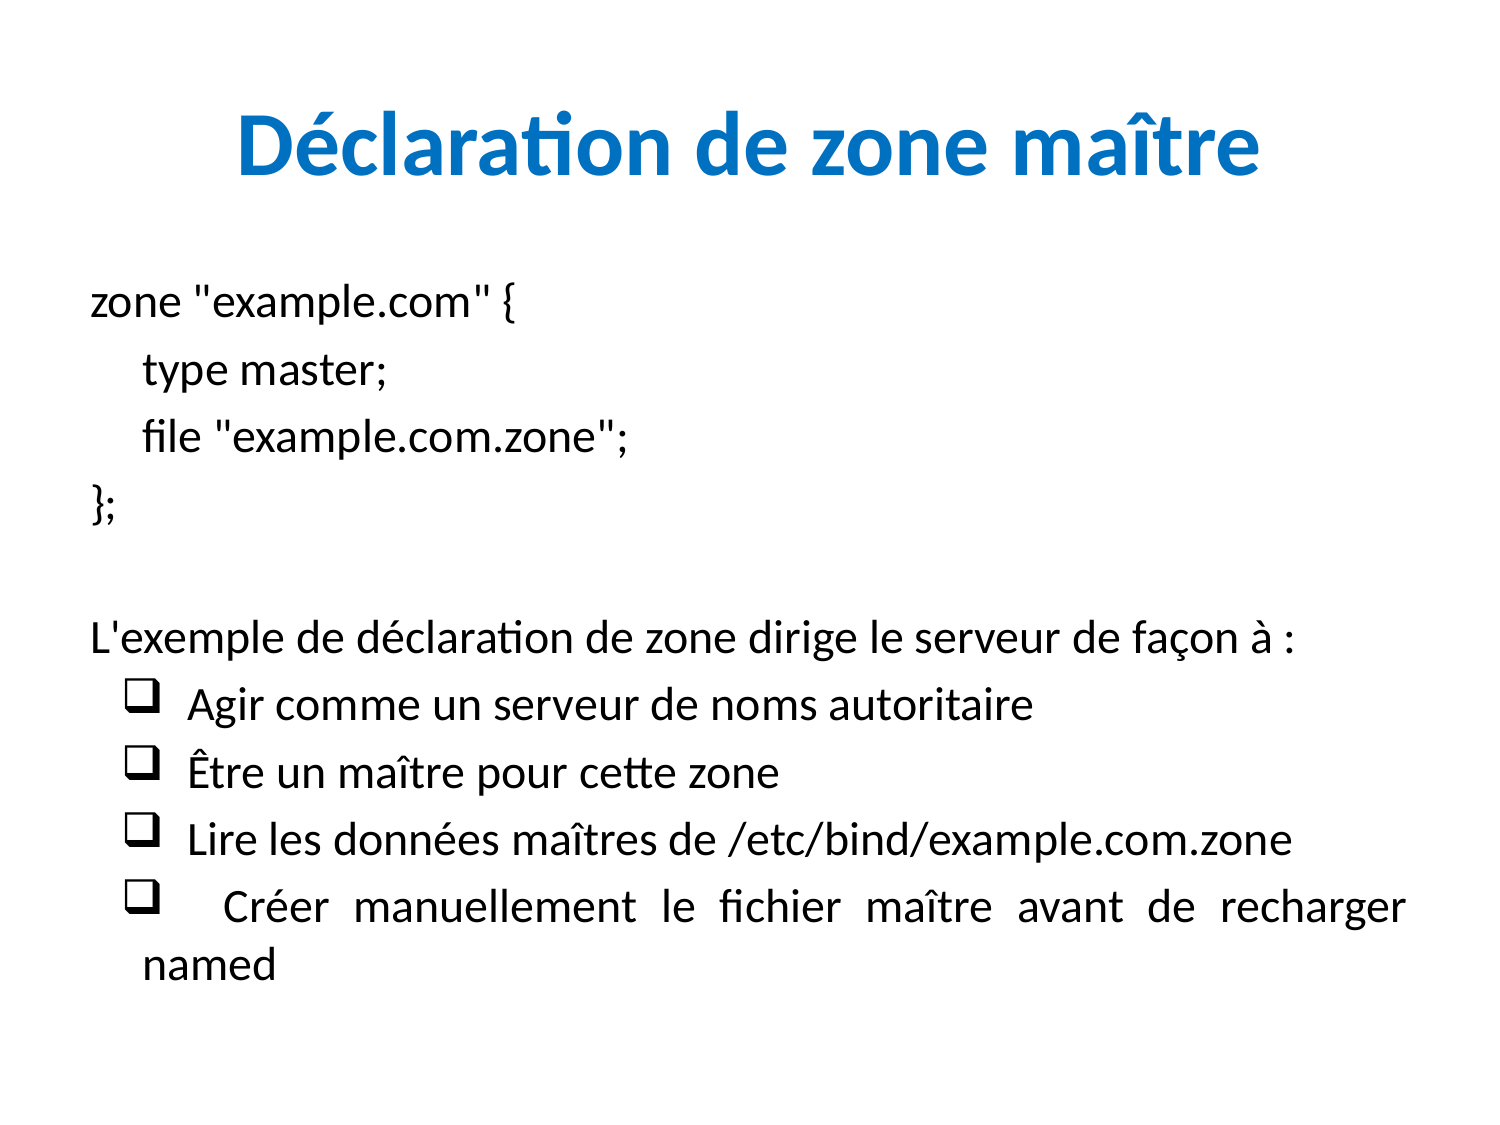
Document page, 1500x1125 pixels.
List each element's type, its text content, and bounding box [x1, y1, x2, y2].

title Déclaration de zone maître [75, 45, 1425, 233]
list zone "example.com" { type master; file "example.com.zone"; }; L'exemple de déclaration de zone dirige le serveur de façon à : Agir comme un serveur de noms autoritaire Être un maître pour cette zone Lire les données maîtres de /etc/bind/example.com.zone Créer manuellement le fichier maître avant de recharger named [75, 262, 1425, 1005]
